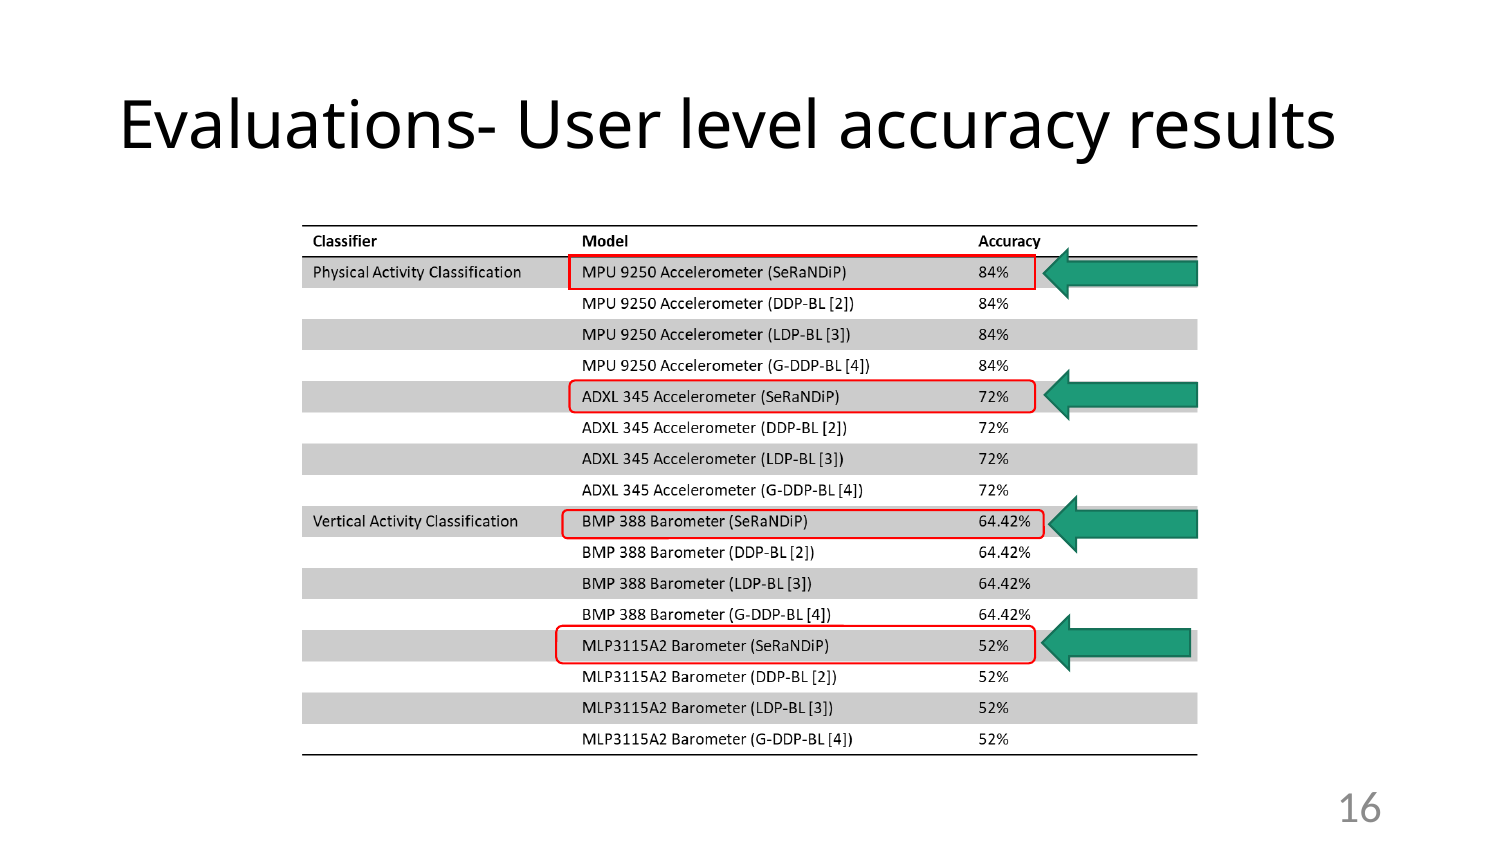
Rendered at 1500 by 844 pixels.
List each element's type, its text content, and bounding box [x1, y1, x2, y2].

title Evaluations- User level accuracy results [103, 44, 1397, 208]
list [302, 224, 1198, 760]
slide_number 16 [1059, 782, 1397, 827]
